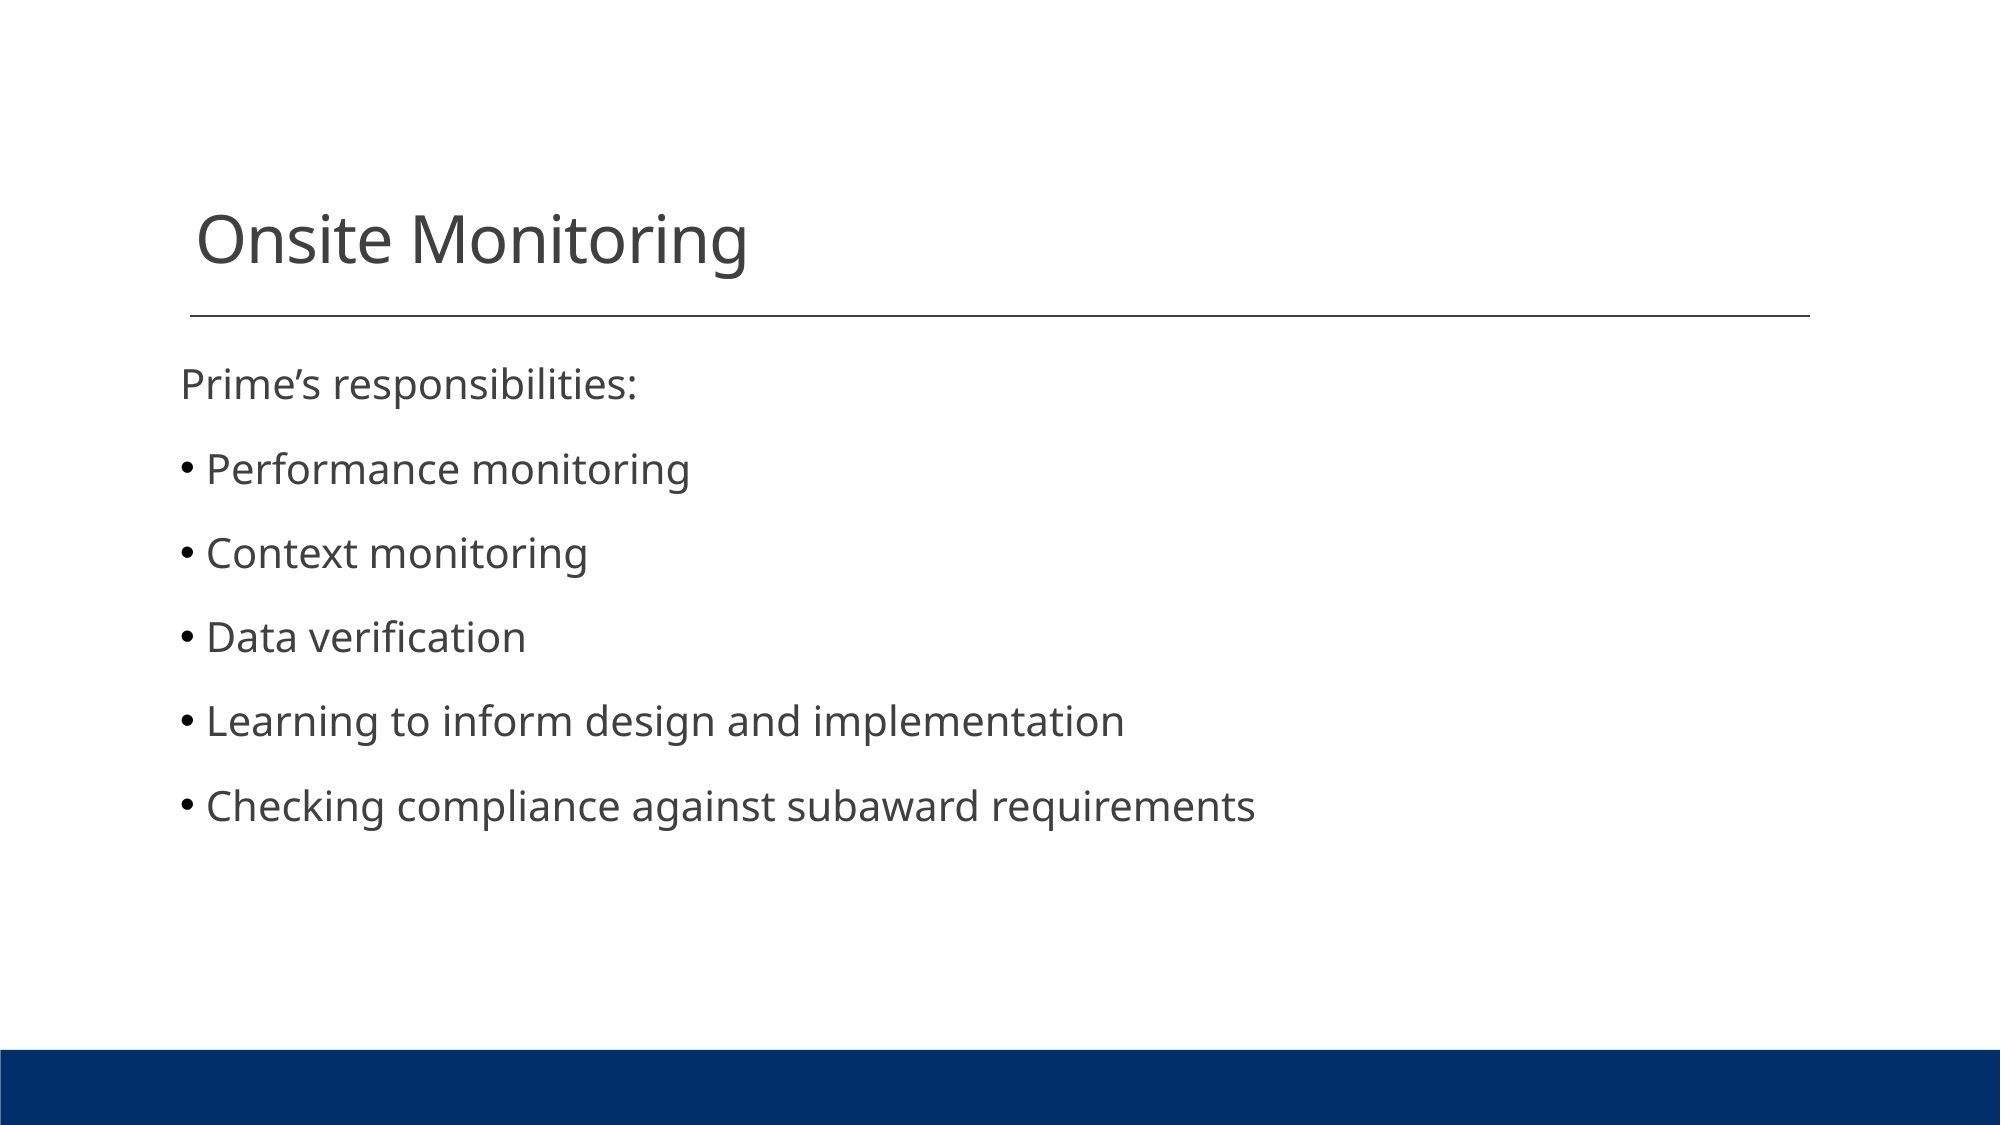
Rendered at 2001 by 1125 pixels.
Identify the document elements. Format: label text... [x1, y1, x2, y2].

title Onsite Monitoring [180, 47, 1830, 285]
list Prime’s responsibilities: Performance monitoring Context monitoring Data verification Learning to inform design and implementation Checking compliance against subaward requirements [180, 345, 1830, 963]
